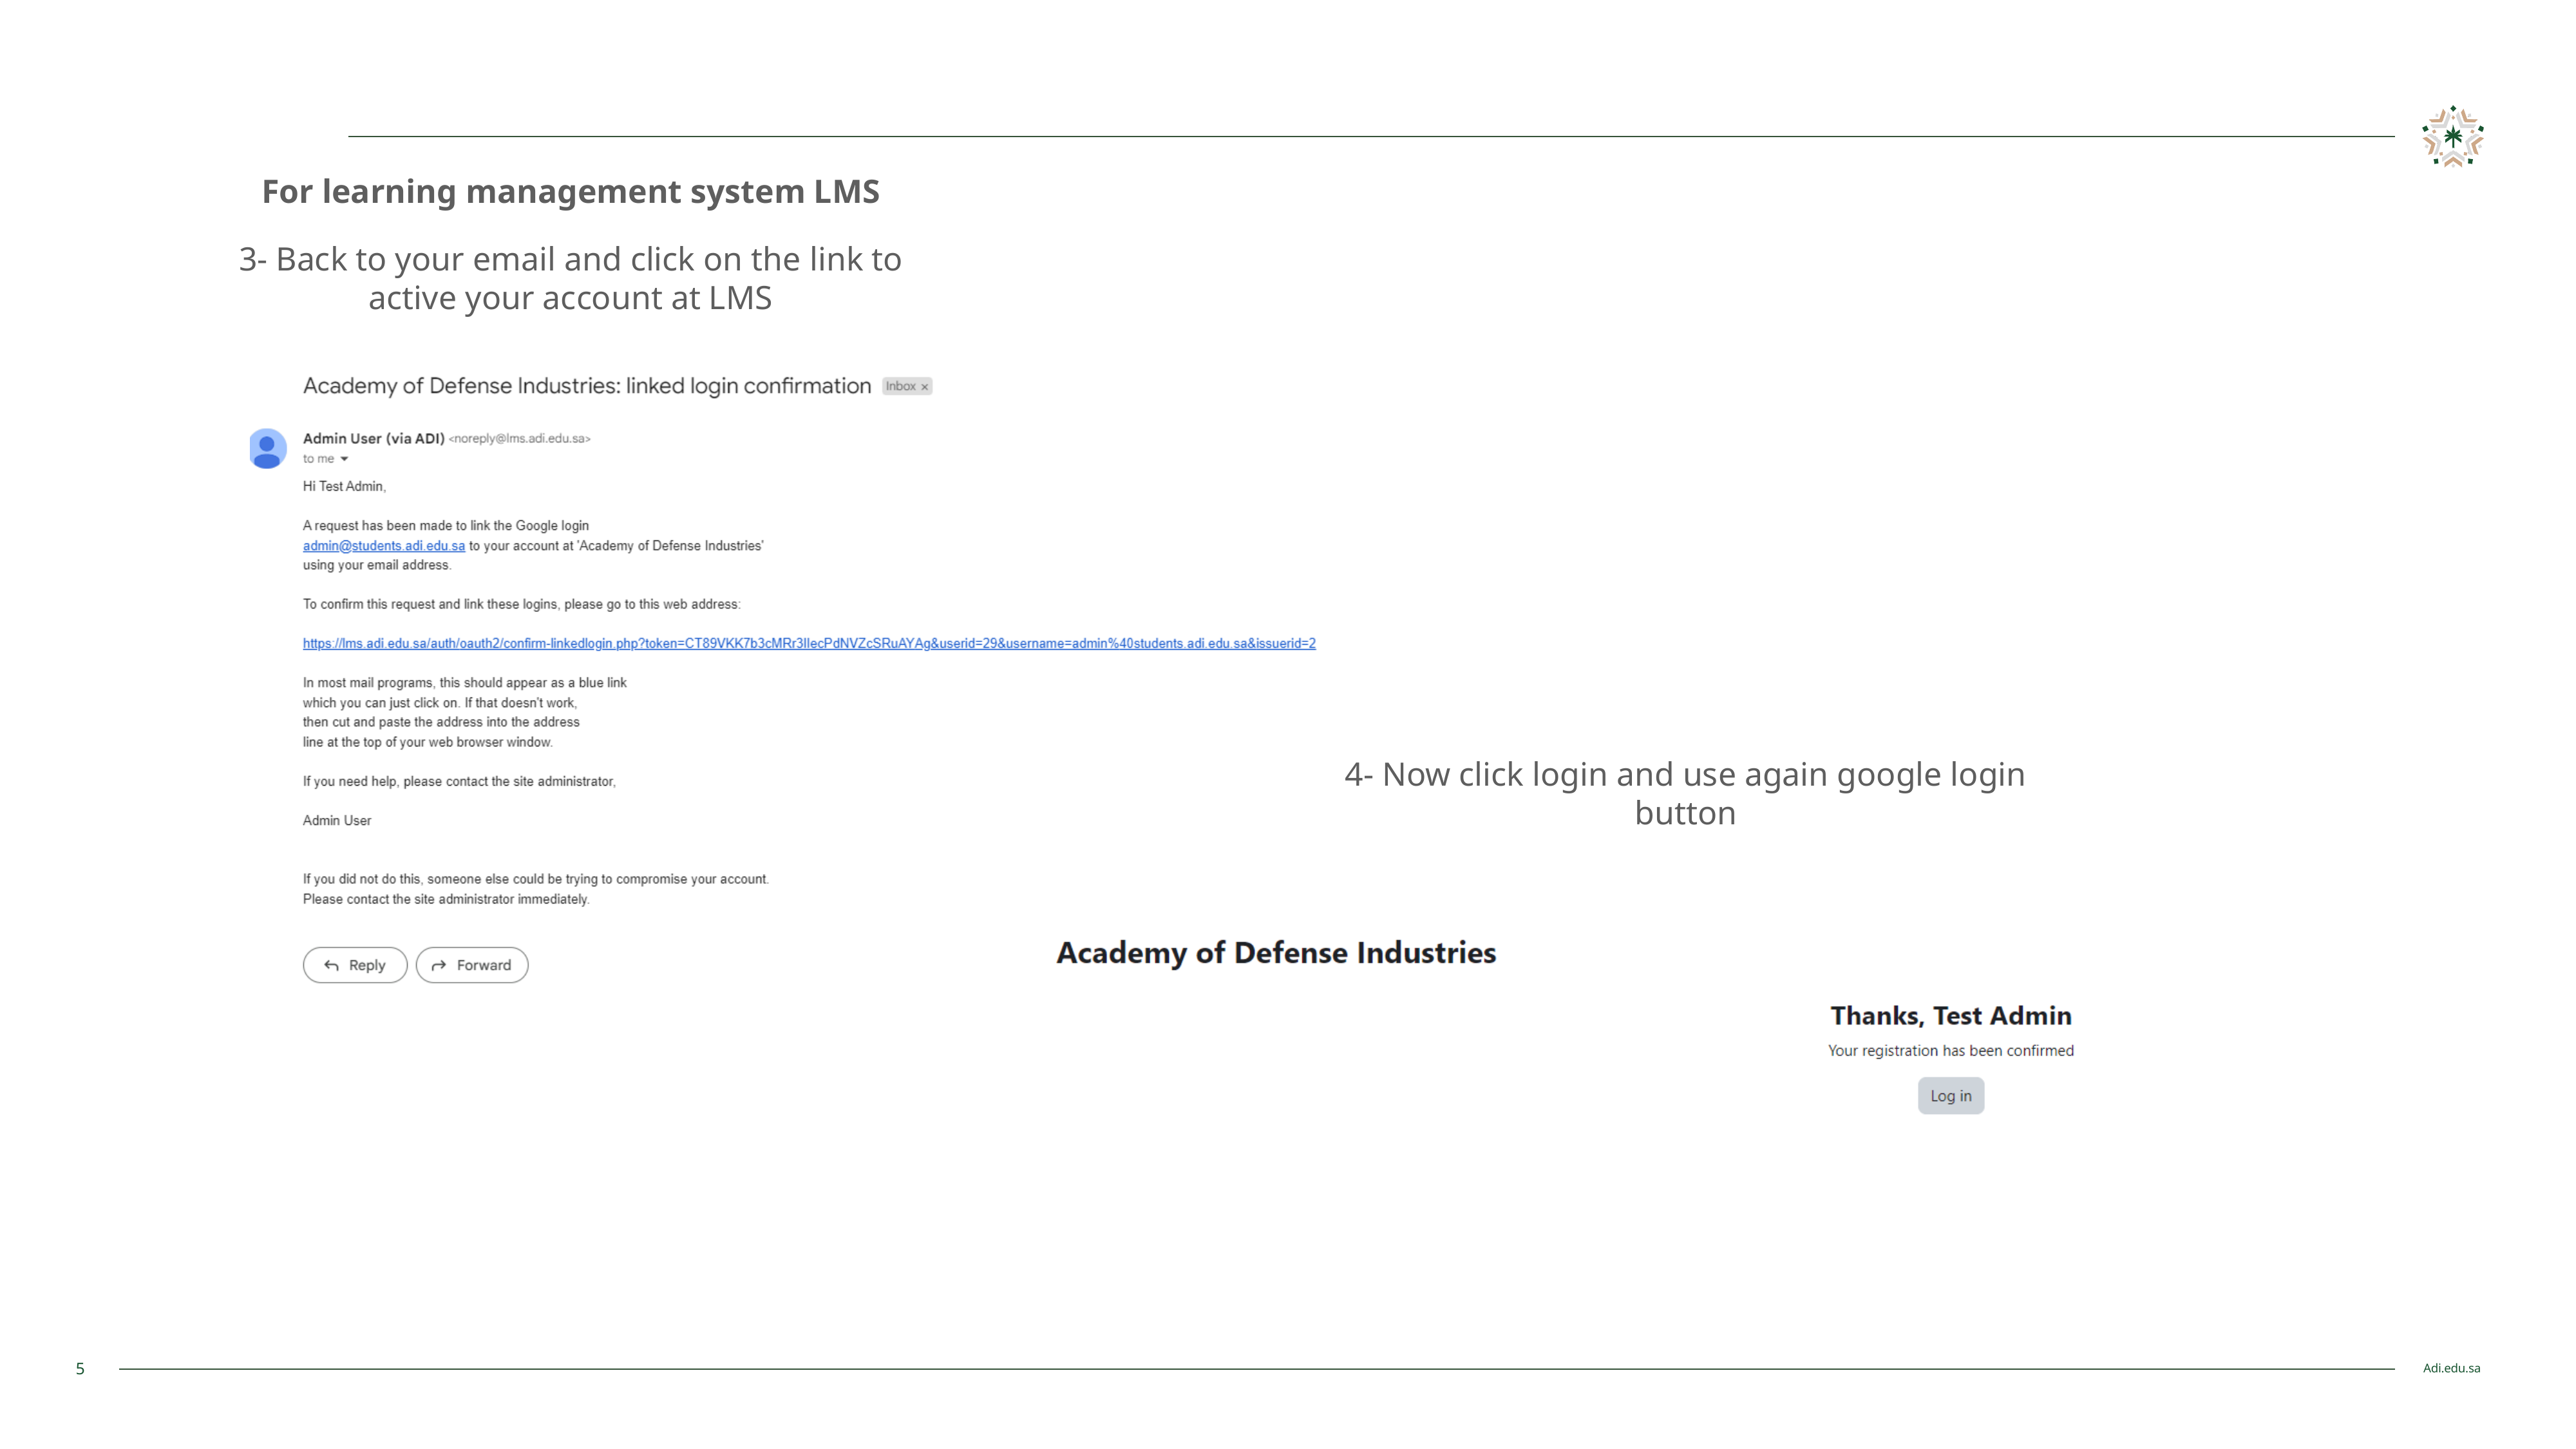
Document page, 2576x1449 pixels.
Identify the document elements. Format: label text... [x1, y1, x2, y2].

text_box For learning management system LMS [208, 166, 934, 232]
text_box 3- Back to your email and click on the link to active your account at LMS [208, 232, 934, 360]
text_box 4- Now click login and use again google login button [1428, 748, 2049, 875]
slide_number 5 [75, 1358, 90, 1379]
picture [2422, 105, 2484, 167]
picture [250, 372, 2326, 1227]
